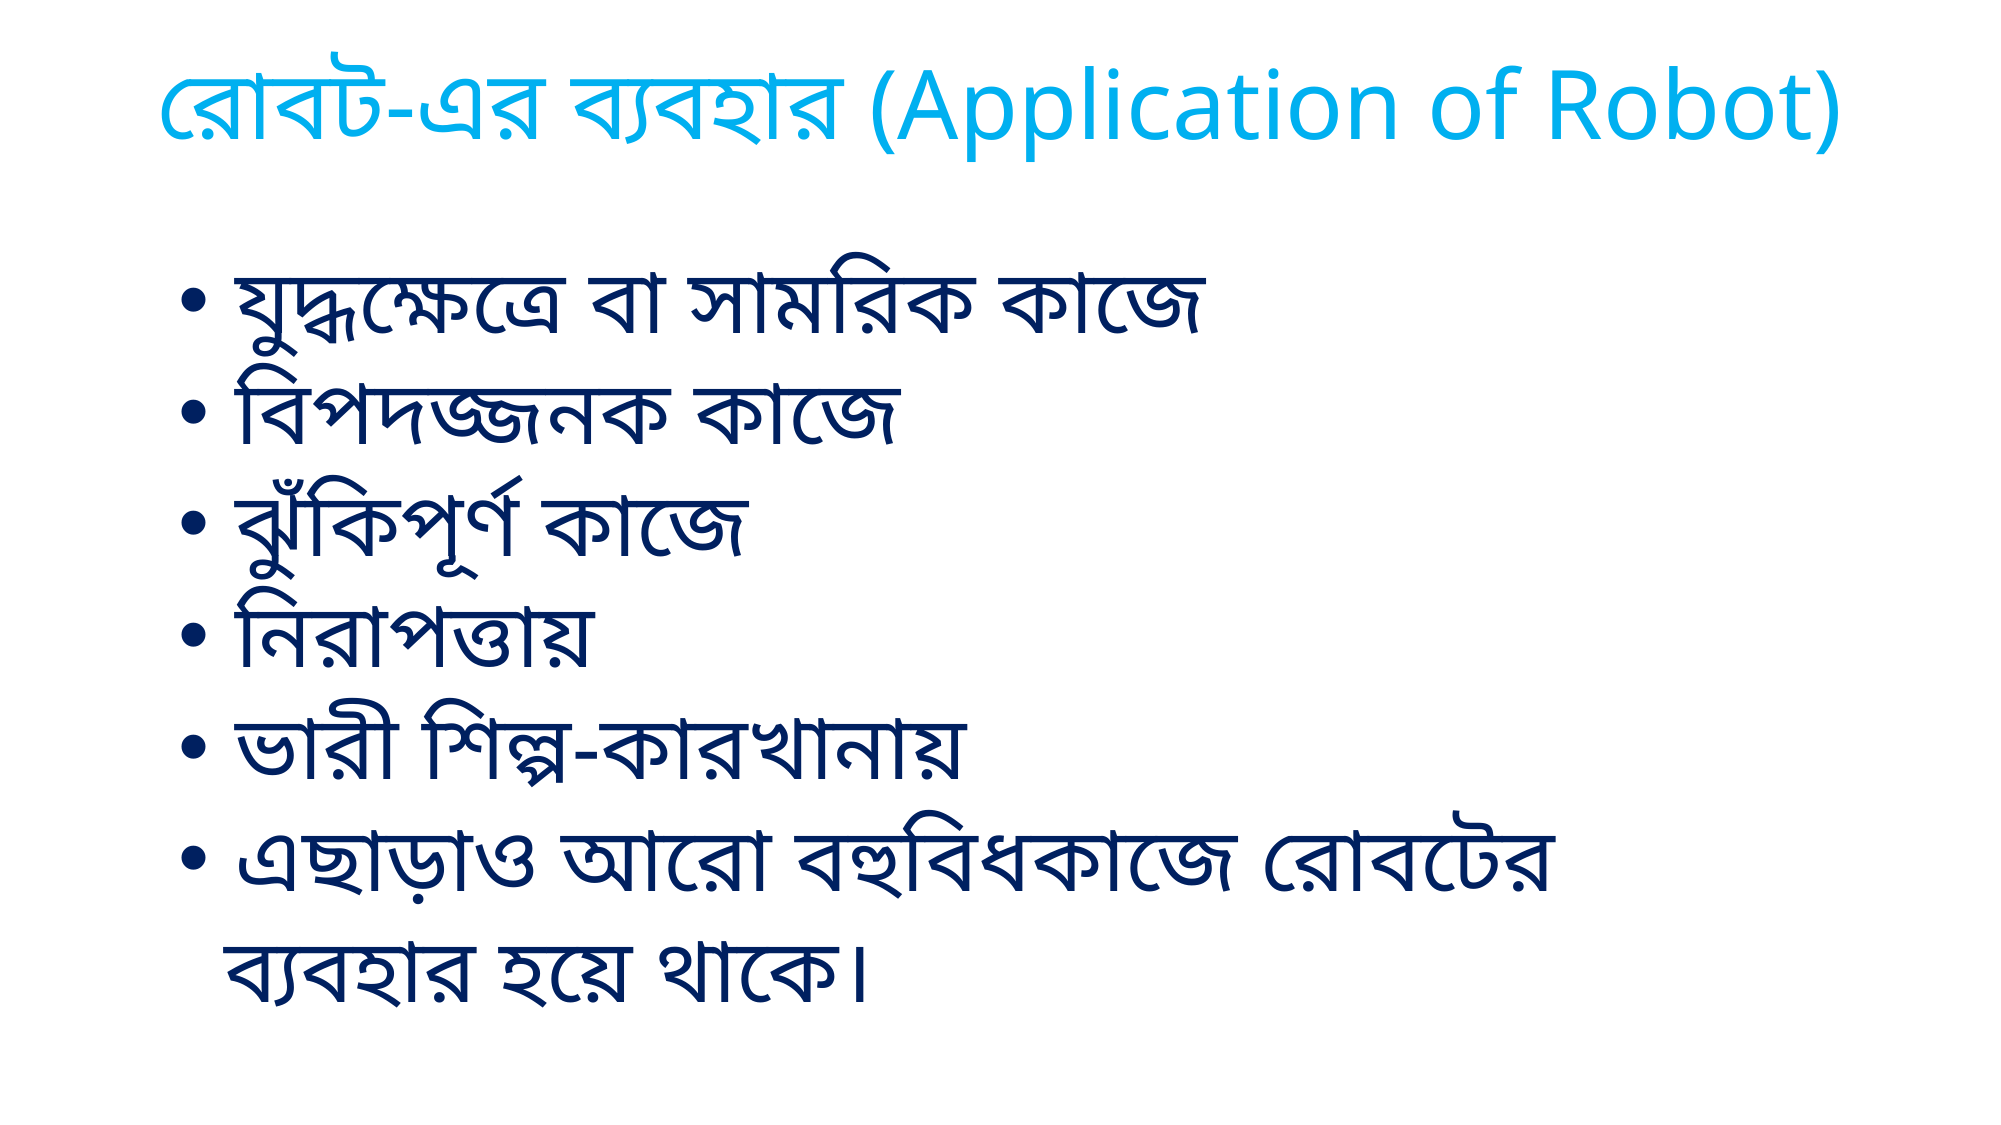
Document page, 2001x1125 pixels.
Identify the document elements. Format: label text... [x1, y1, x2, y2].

list যুদ্ধক্ষেত্রে বা সামরিক কাজে বিপদজ্জনক কাজে ঝুঁকিপূর্ণ কাজে নিরাপত্তায় ভারী শিল্প-কারখানায় এছাড়াও আরো বহুবিধকাজে রোবটের ব্যবহার হয়ে থাকে। [163, 513, 1639, 1044]
title রোবট-এর ব্যবহার (Application of Robot) [137, 0, 1863, 218]
text_box [137, 295, 1863, 513]
list যুদ্ধক্ষেত্রে বা সামরিক কাজে বিপদজ্জনক কাজে ঝুঁকিপূর্ণ কাজে নিরাপত্তায় ভারী শিল্প-কারখানায় এছাড়াও আরো বহুবিধকাজে রোবটের ব্যবহার হয়ে থাকে। [163, 249, 1639, 295]
